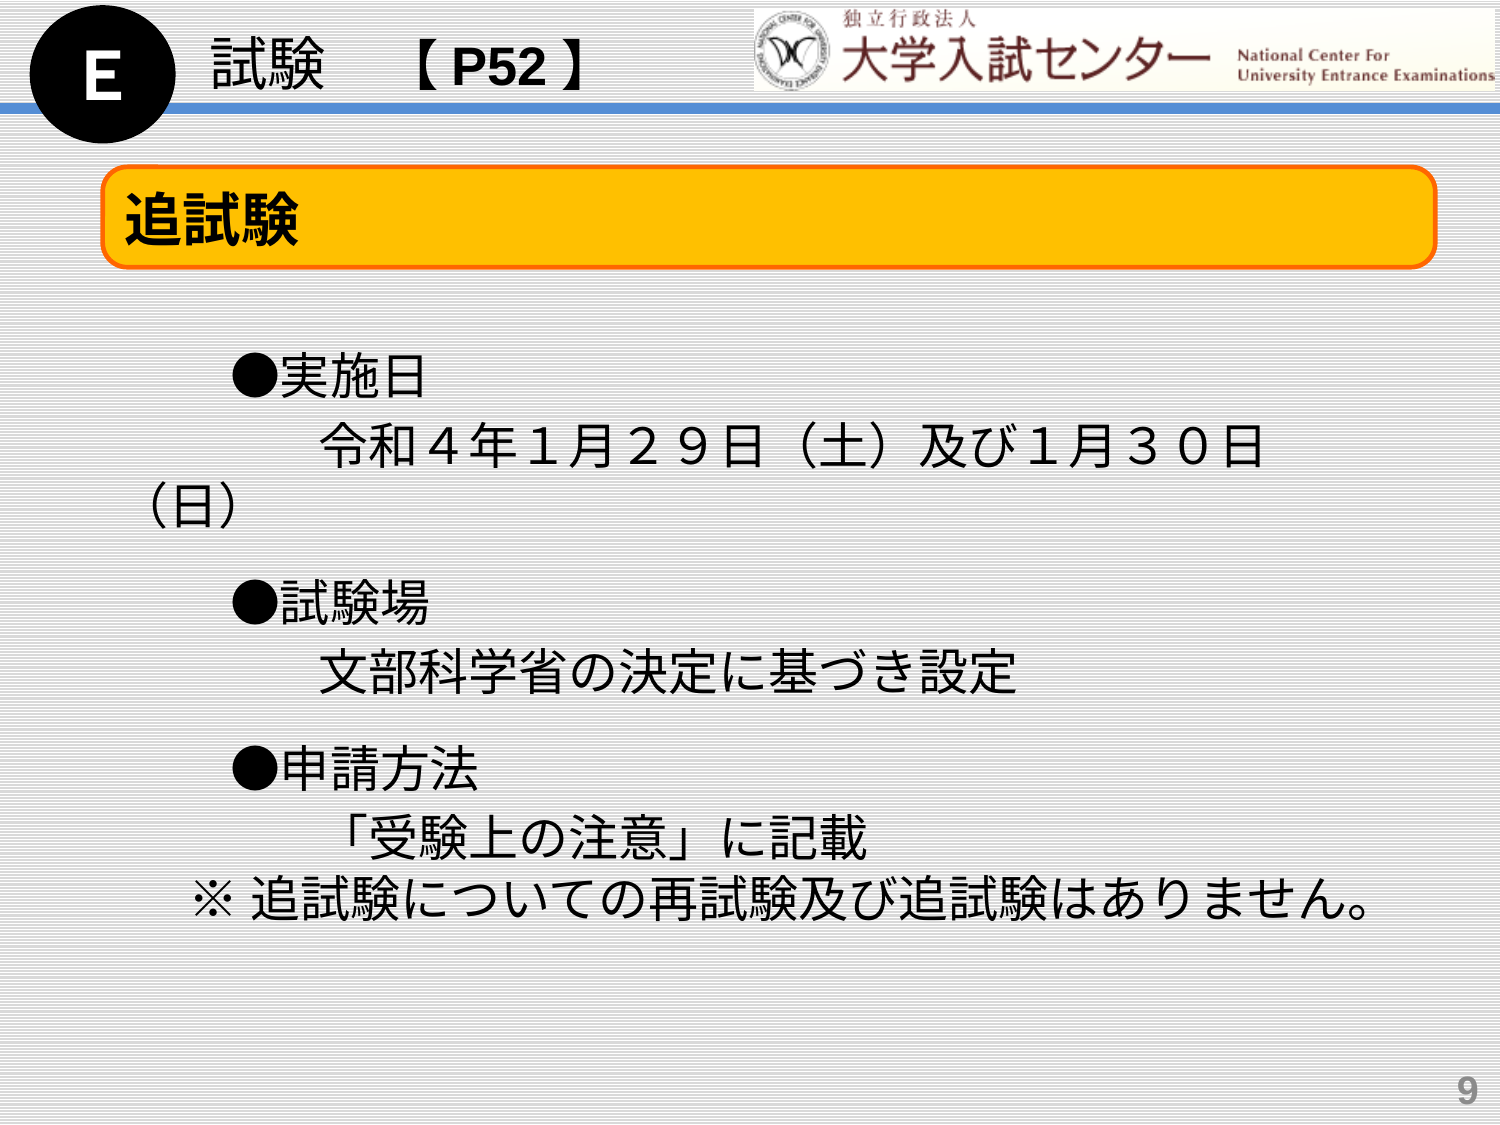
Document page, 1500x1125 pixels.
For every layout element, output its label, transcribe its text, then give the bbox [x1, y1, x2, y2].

text_box ※追試験についての再試験及び追試験はありません。 [173, 864, 1423, 935]
picture [754, 8, 1495, 91]
slide_number 9 [1144, 1059, 1495, 1120]
text_box 追試験 [102, 166, 1436, 268]
text_box Ｅ [29, 5, 176, 144]
text_box ●実施日 令和４年１月２９日（土）及び１月３０日（日） ●試験場 文部科学省の決定に基づき設定 ●申請方法 「受験上の注意」に記載 [104, 336, 1328, 858]
text_box 試験 【P52】 [194, 16, 753, 108]
